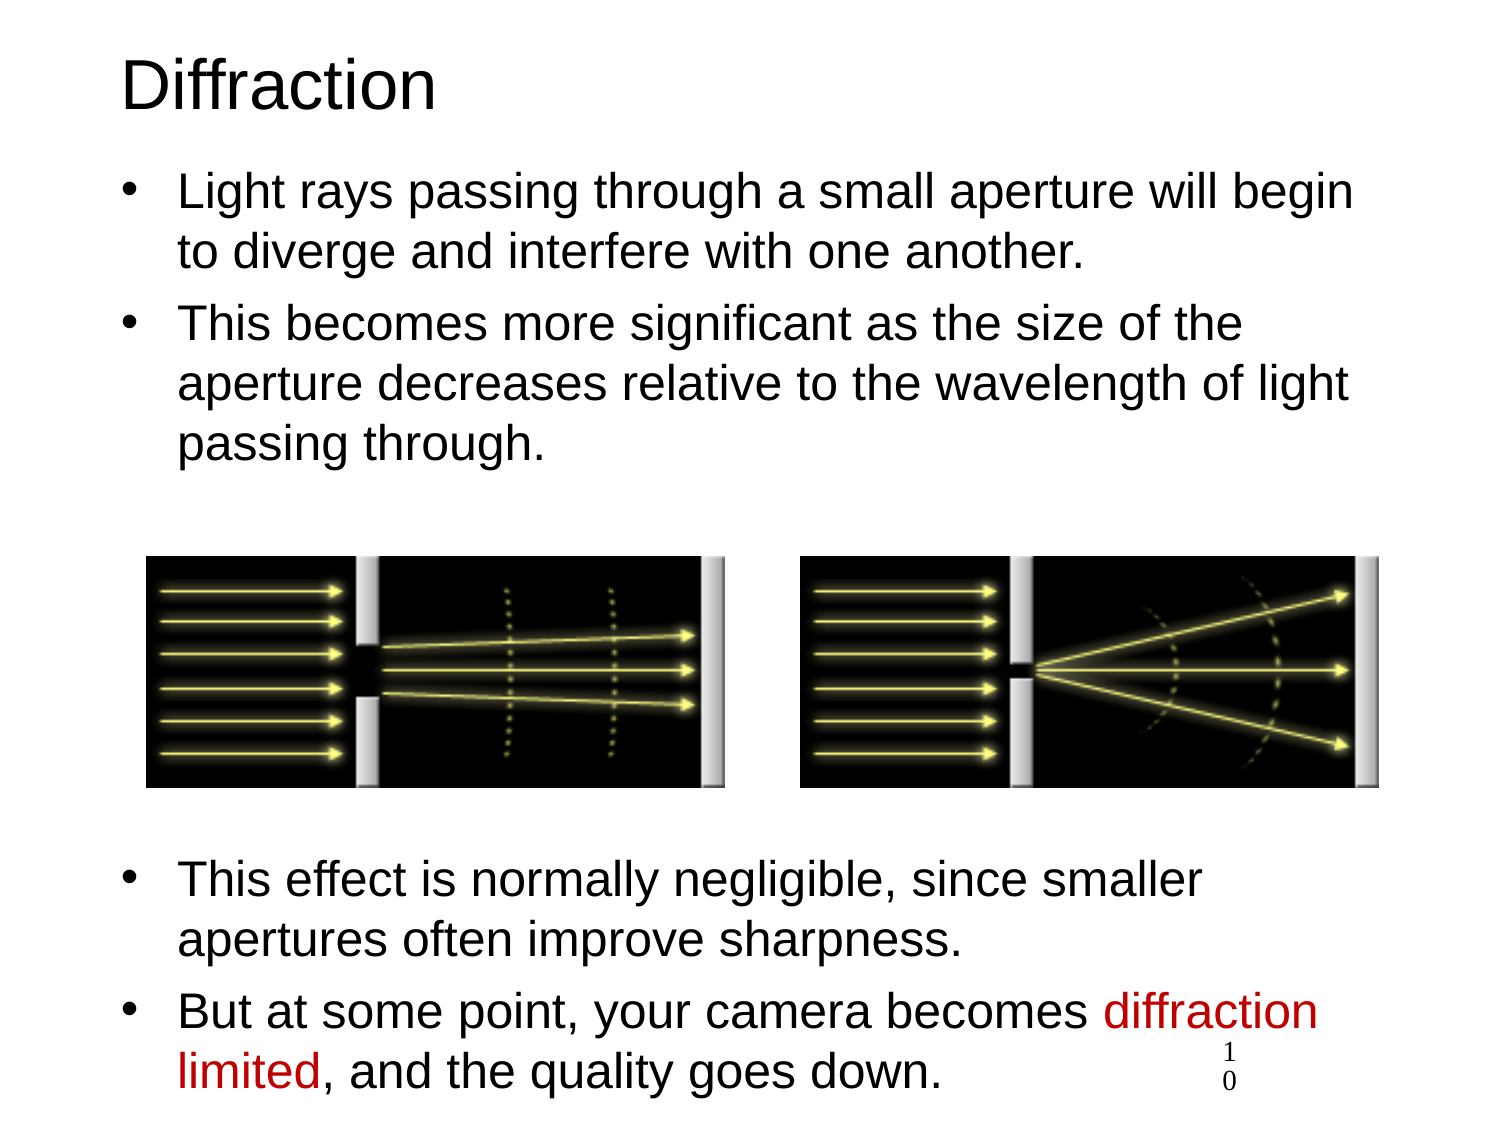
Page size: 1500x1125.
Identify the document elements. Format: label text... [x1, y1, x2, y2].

picture [145, 555, 725, 788]
picture [799, 555, 1379, 788]
slide_number 10 [1206, 1024, 1256, 1074]
list Light rays passing through a small aperture will begin to diverge and interfere with one another. This becomes more significant as the size of the aperture decreases relative to the wavelength of light passing through. This effect is normally negligible, since smaller apertures often improve sharpness. But at some point, your camera becomes diffraction limited, and the quality goes down. [112, 149, 1388, 1125]
title Diffraction [112, 12, 1388, 149]
